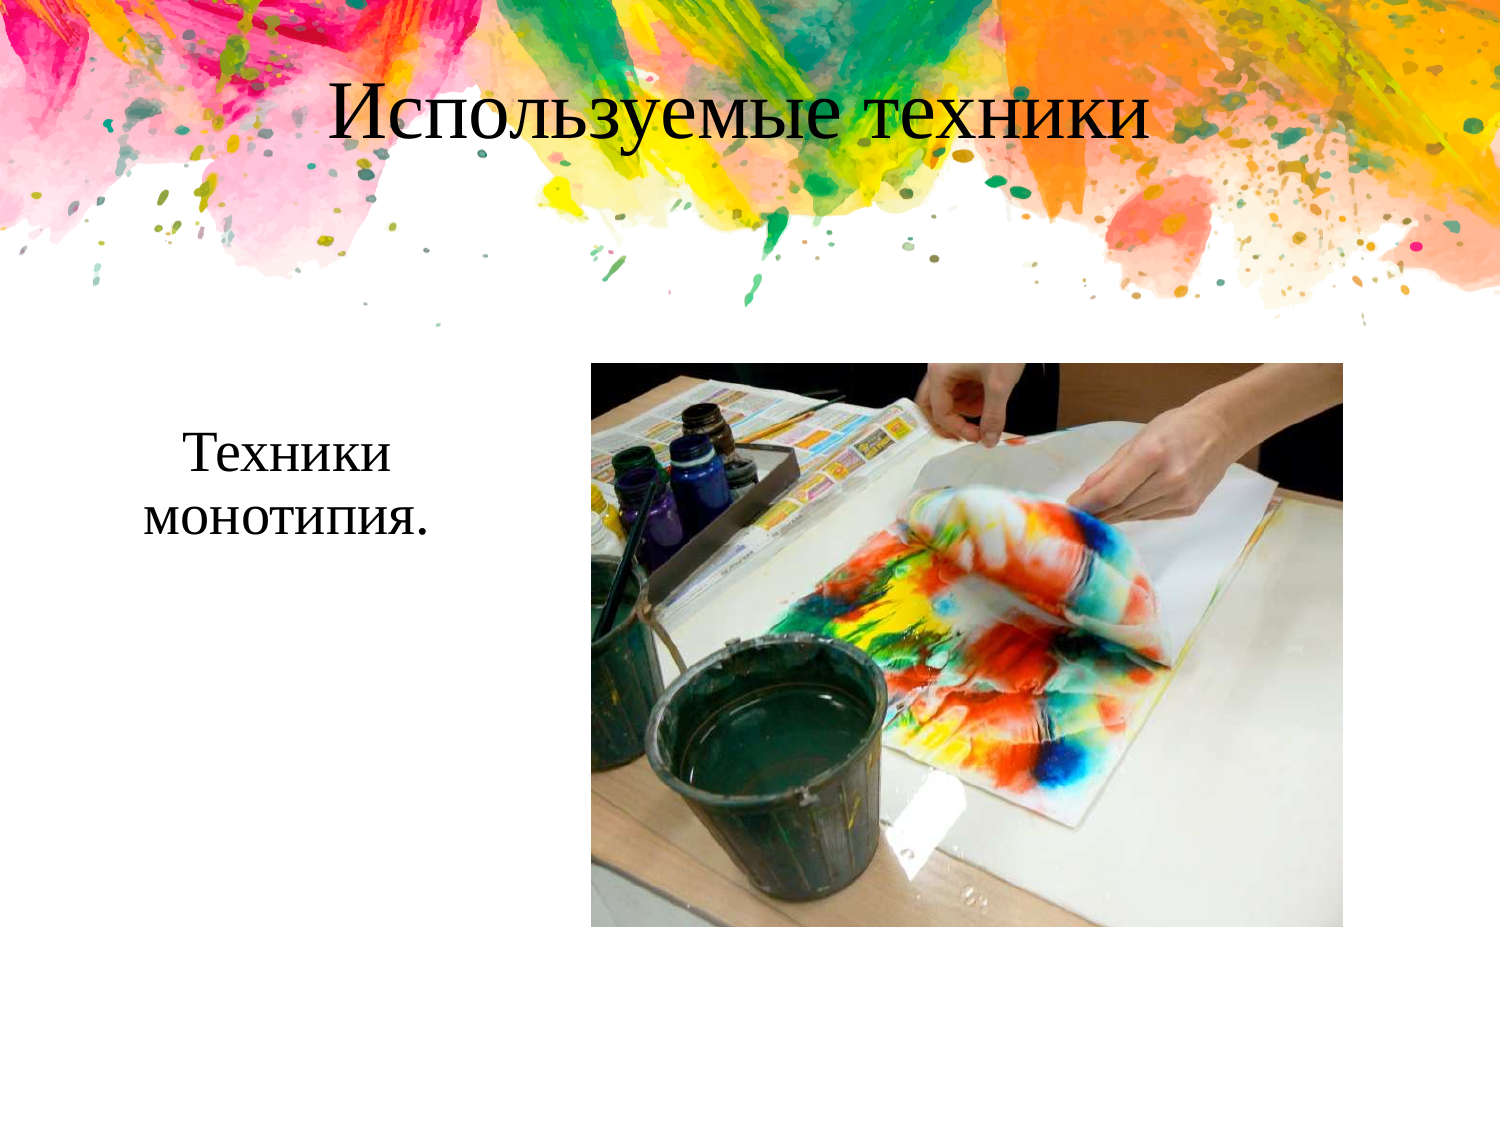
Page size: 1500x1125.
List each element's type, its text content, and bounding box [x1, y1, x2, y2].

picture [0, 0, 1500, 1125]
title Используемые техники [107, 31, 1393, 192]
list Техники монотипия. [66, 413, 507, 712]
